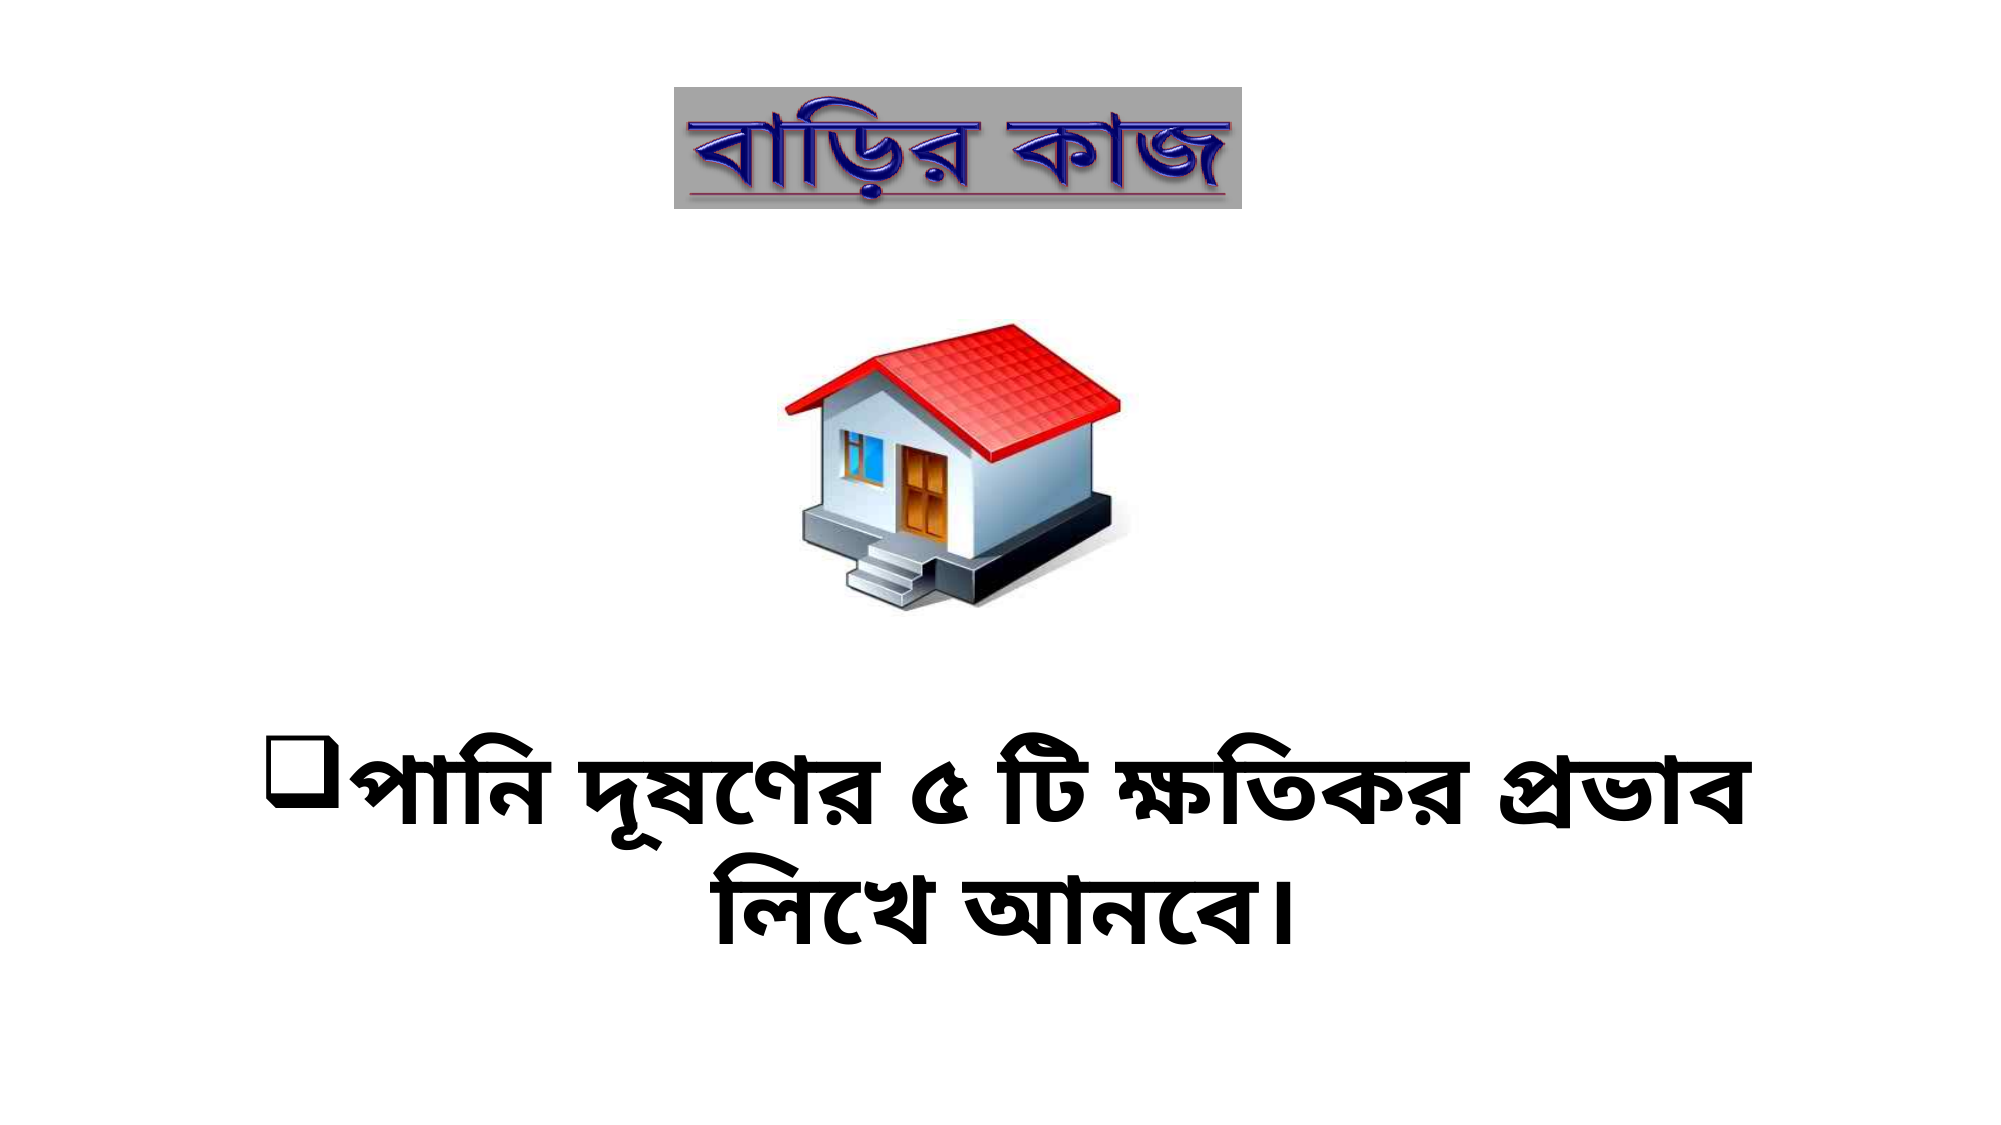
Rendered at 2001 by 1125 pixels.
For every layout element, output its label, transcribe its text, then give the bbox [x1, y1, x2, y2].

picture [777, 319, 1139, 617]
text_box পানি দূষণের ৫ টি ক্ষতিকর প্রভাব লিখে আনবে। [187, 717, 1823, 973]
picture [674, 86, 1242, 209]
